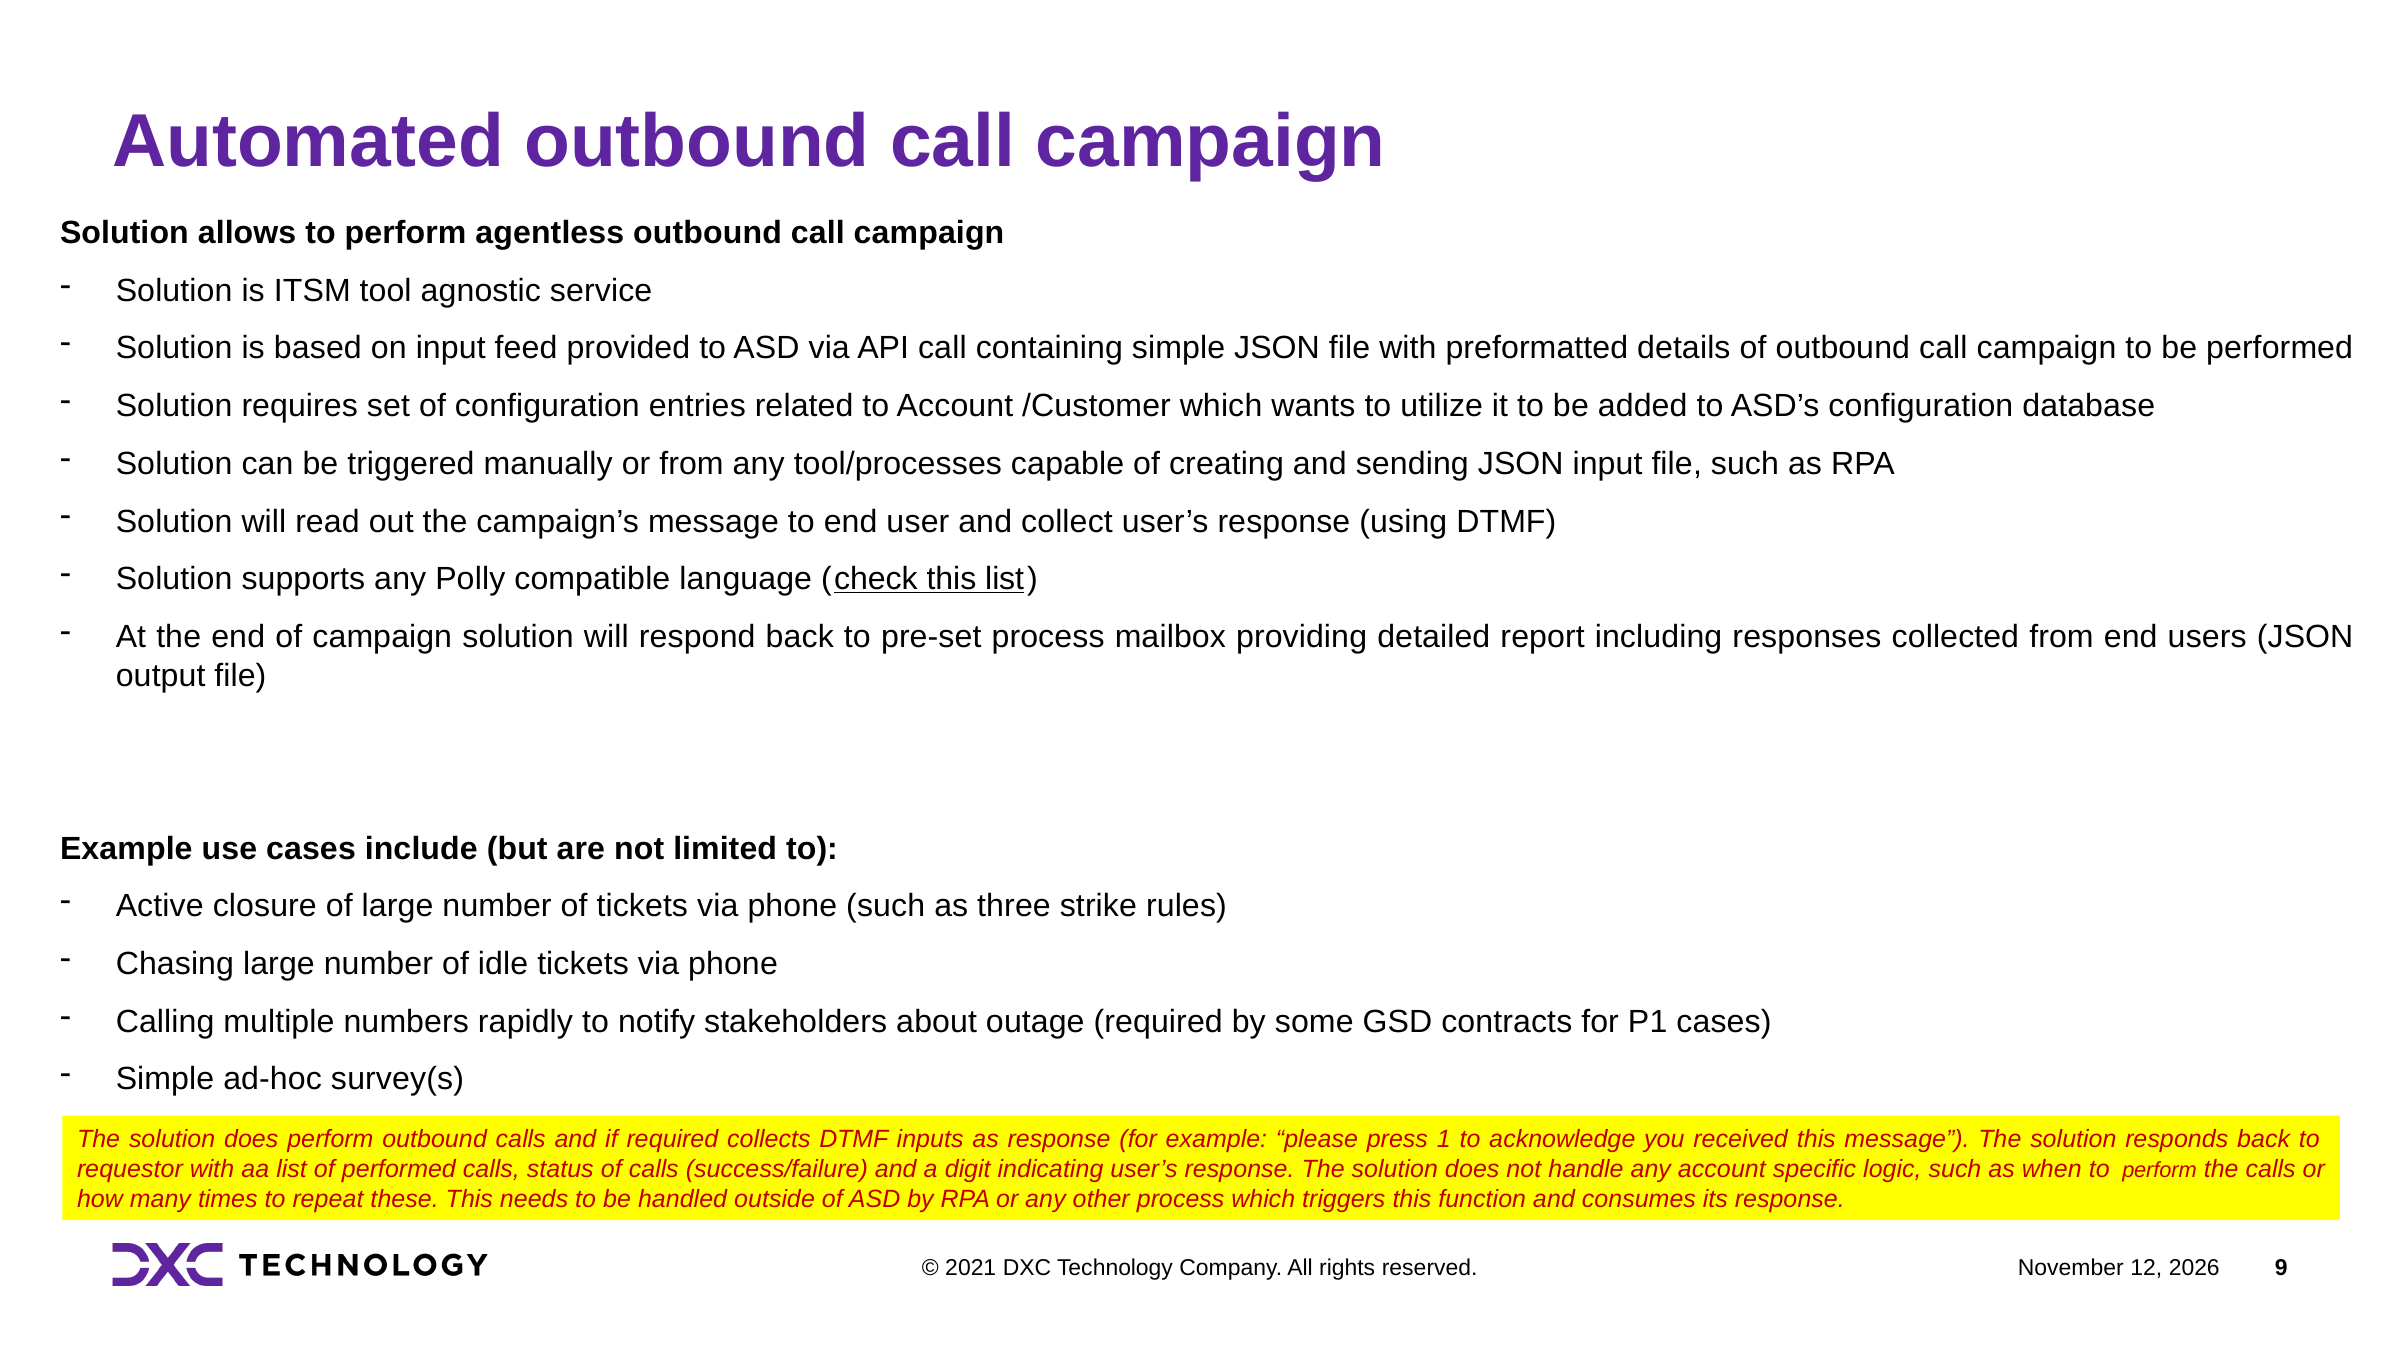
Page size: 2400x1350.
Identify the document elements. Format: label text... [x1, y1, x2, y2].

picture [112, 1243, 488, 1286]
text_box The solution does perform outbound calls and if required collects DTMF inputs as response (for example: “please press 1 to acknowledge you received this message”). The solution responds back to requestor with aa list of performed calls, status of calls (success/failure) and a digit indicating user’s response. The solution does not handle any account specific logic, such as when to perform the calls or how many times to repeat these. This needs to be handled outside of ASD by RPA or any other process which triggers this function and consumes its response. [62, 1115, 2340, 1221]
list Solution allows to perform agentless outbound call campaign Solution is ITSM tool agnostic service Solution is based on input feed provided to ASD via API call containing simple JSON file with preformatted details of outbound call campaign to be performed Solution requires set of configuration entries related to Account /Customer which wants to utilize it to be added to ASD’s configuration database Solution can be triggered manually or from any tool/processes capable of creating and sending JSON input file, such as RPA Solution will read out the campaign’s message to end user and collect user’s response (using DTMF) Solution supports any Polly compatible language (check this list) At the end of campaign solution will respond back to pre-set process mailbox providing detailed report including responses collected from end users (JSON output file) Example use cases include (but are not limited to): Active closure of large number of tickets via phone (such as three strike rules) Chasing large number of idle tickets via phone Calling multiple numbers rapidly to notify stakeholders about outage (required by some GSD contracts for P1 cases) Simple ad-hoc survey(s) [60, 211, 2361, 1127]
title Automated outbound call campaign [112, 104, 2288, 211]
